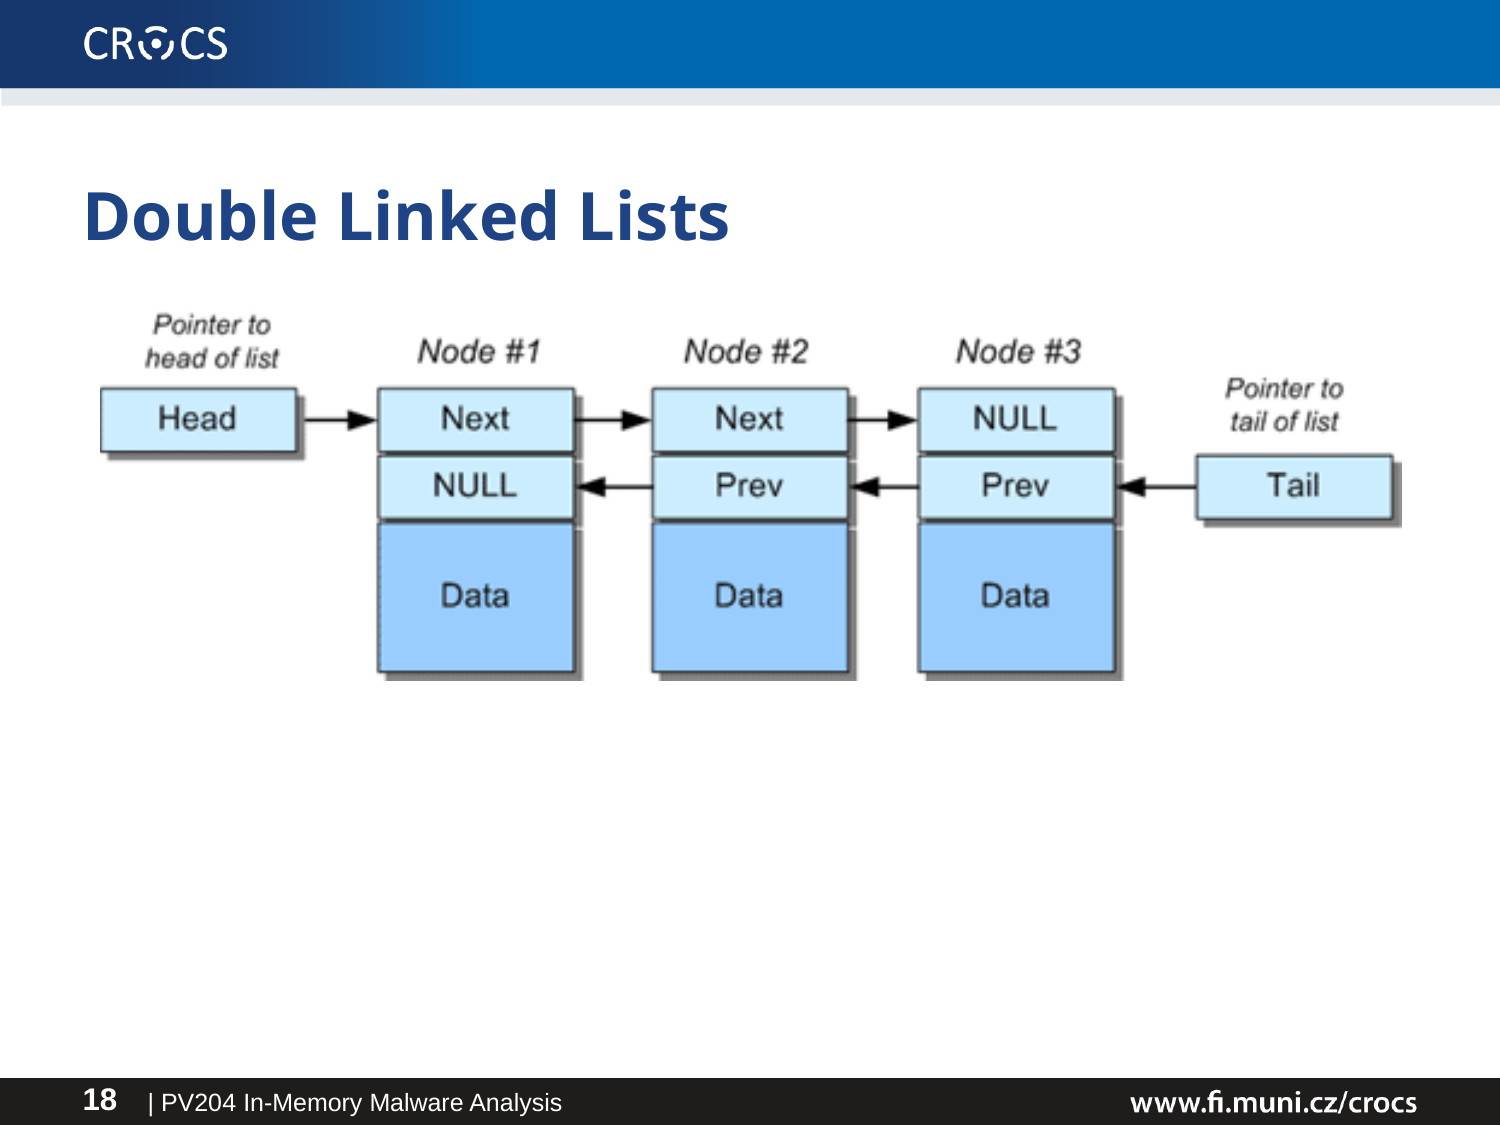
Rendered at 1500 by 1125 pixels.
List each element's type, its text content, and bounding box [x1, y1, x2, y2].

picture [0, 0, 1500, 1125]
footer | PV204 In-Memory Malware Analysis [147, 1078, 623, 1125]
title Double Linked Lists [82, 148, 1433, 280]
slide_number 18 [82, 1078, 147, 1125]
